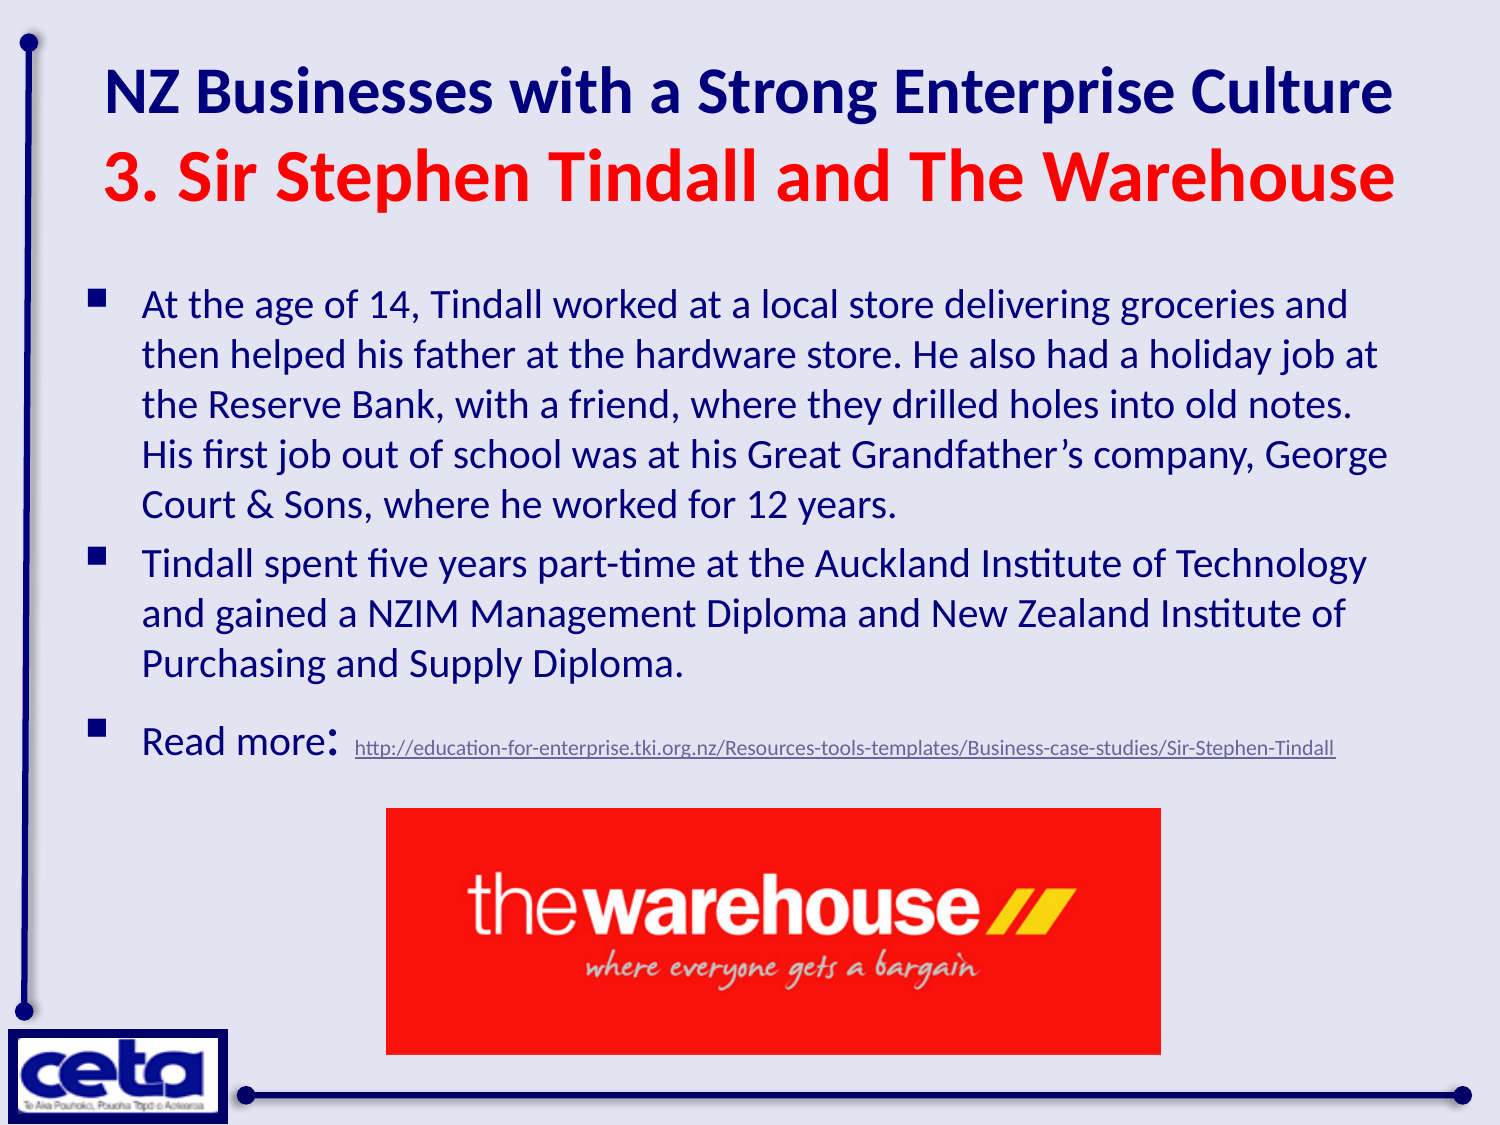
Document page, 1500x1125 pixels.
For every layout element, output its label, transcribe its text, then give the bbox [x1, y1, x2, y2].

title NZ Businesses with a Strong Enterprise Culture 3. Sir Stephen Tindall and The Warehouse [76, 42, 1424, 220]
list At the age of 14, Tindall worked at a local store delivering groceries and then helped his father at the hardware store. He also had a holiday job at the Reserve Bank, with a friend, where they drilled holes into old notes. His first job out of school was at his Great Grandfather’s company, George Court & Sons, where he worked for 12 years. Tindall spent five years part-time at the Auckland Institute of Technology and gained a NZIM Management Diploma and New Zealand Institute of Purchasing and Supply Diploma. Read more: http://education-for-enterprise.tki.org.nz/Resources-tools-templates/Business-case-studies/Sir-Stephen-Tindall [70, 269, 1418, 967]
picture [18, 1038, 218, 1114]
picture [386, 808, 1161, 1055]
